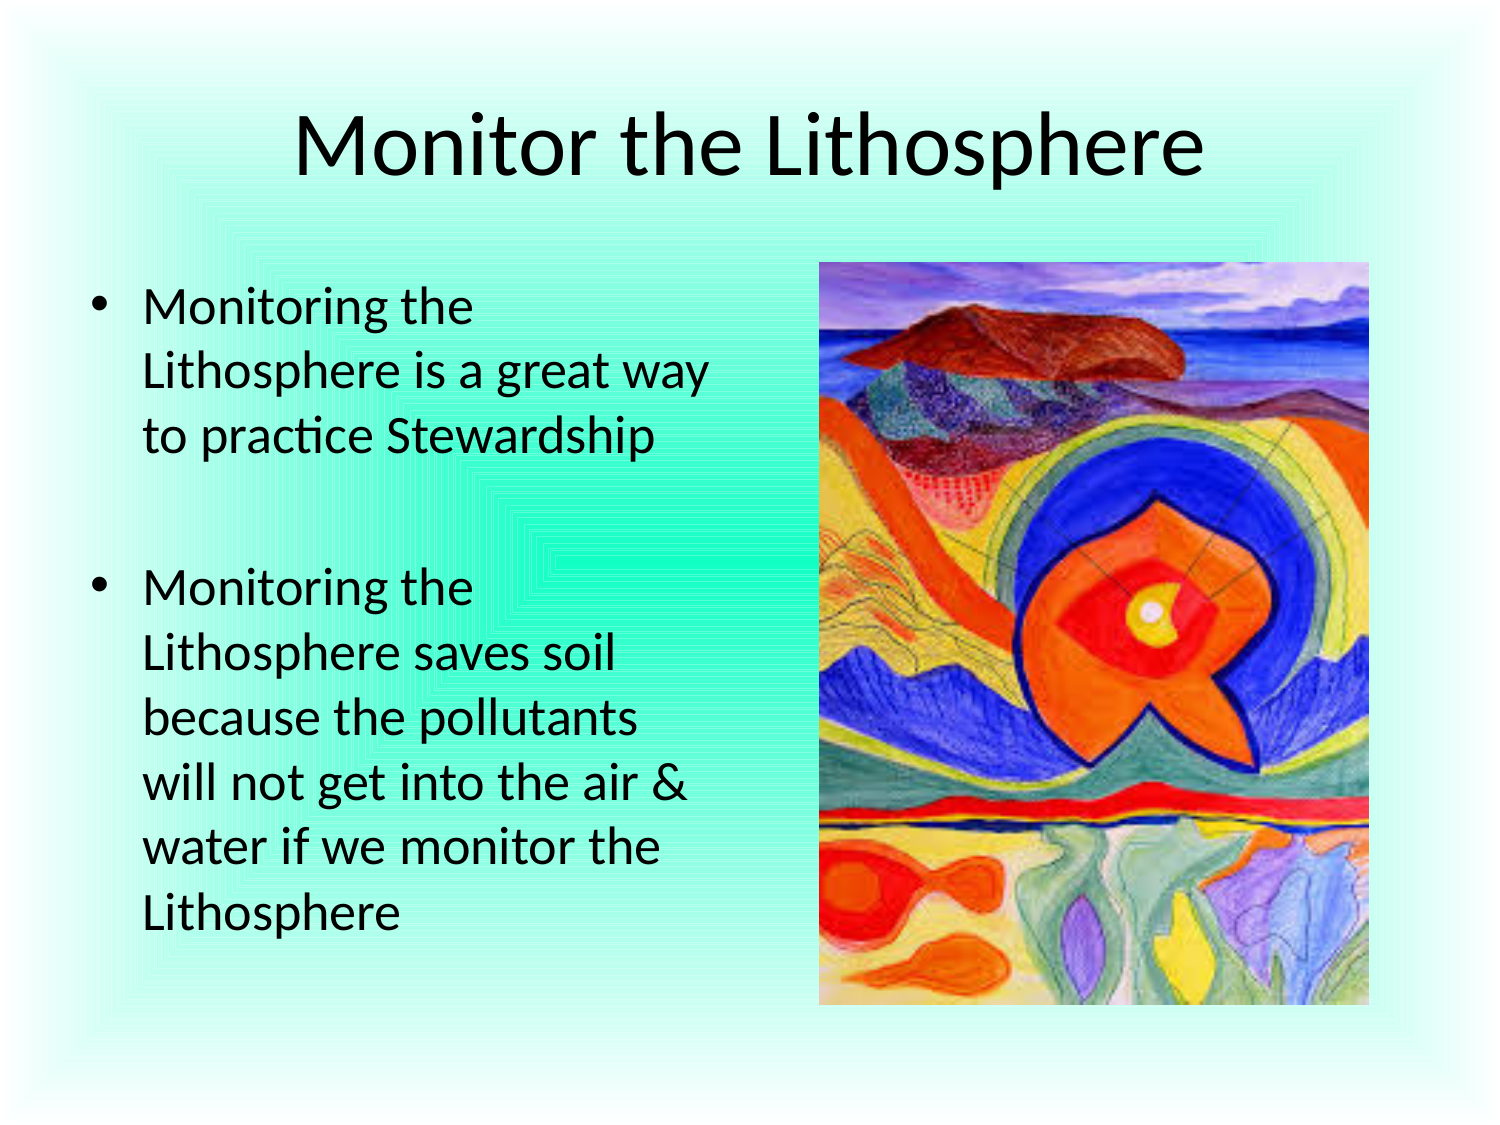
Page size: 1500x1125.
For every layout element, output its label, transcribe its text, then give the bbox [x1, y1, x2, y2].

title Monitor the Lithosphere [75, 45, 1425, 233]
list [762, 262, 1426, 1006]
list Monitoring the Lithosphere is a great way to practice Stewardship Monitoring the Lithosphere saves soil because the pollutants will not get into the air & water if we monitor the Lithosphere [75, 262, 738, 1005]
